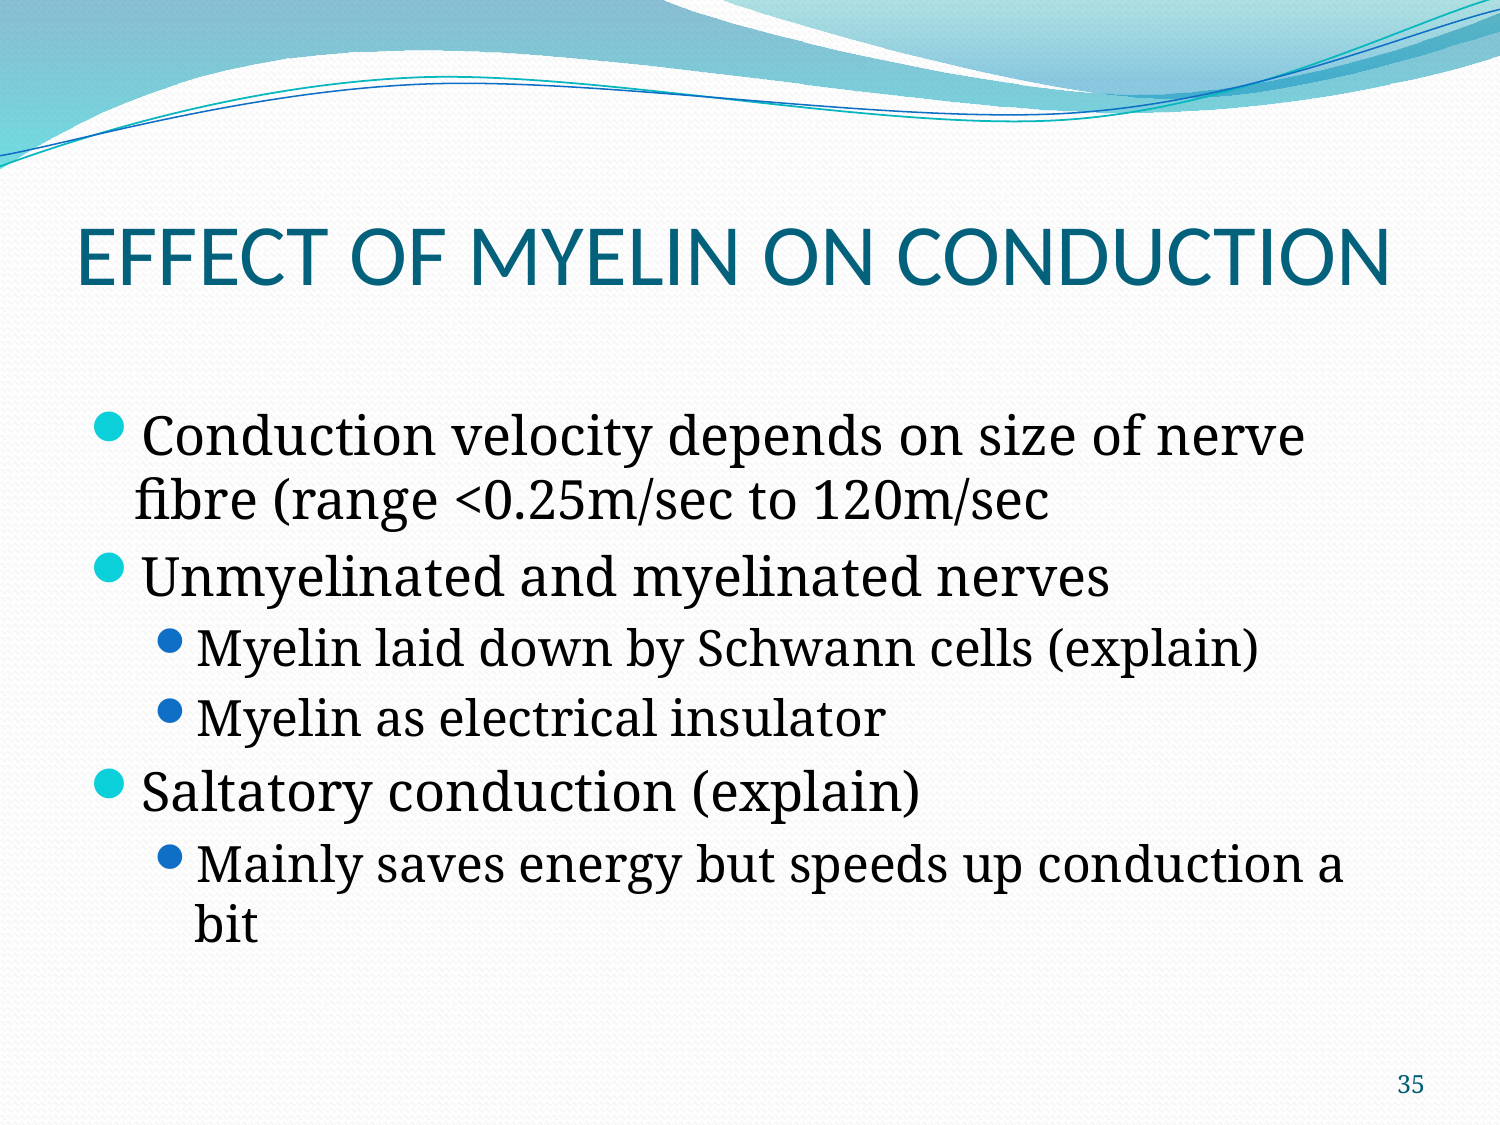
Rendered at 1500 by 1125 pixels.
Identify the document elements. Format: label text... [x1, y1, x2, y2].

slide_number 35 [1299, 1042, 1425, 1103]
list Conduction velocity depends on size of nerve fibre (range <0.25m/sec to 120m/sec Unmyelinated and myelinated nerves Myelin laid down by Schwann cells (explain) Myelin as electrical insulator Saltatory conduction (explain) Mainly saves energy but speeds up conduction a bit [75, 317, 1425, 1038]
title EFFECT OF MYELIN ON CONDUCTION [75, 115, 1425, 303]
